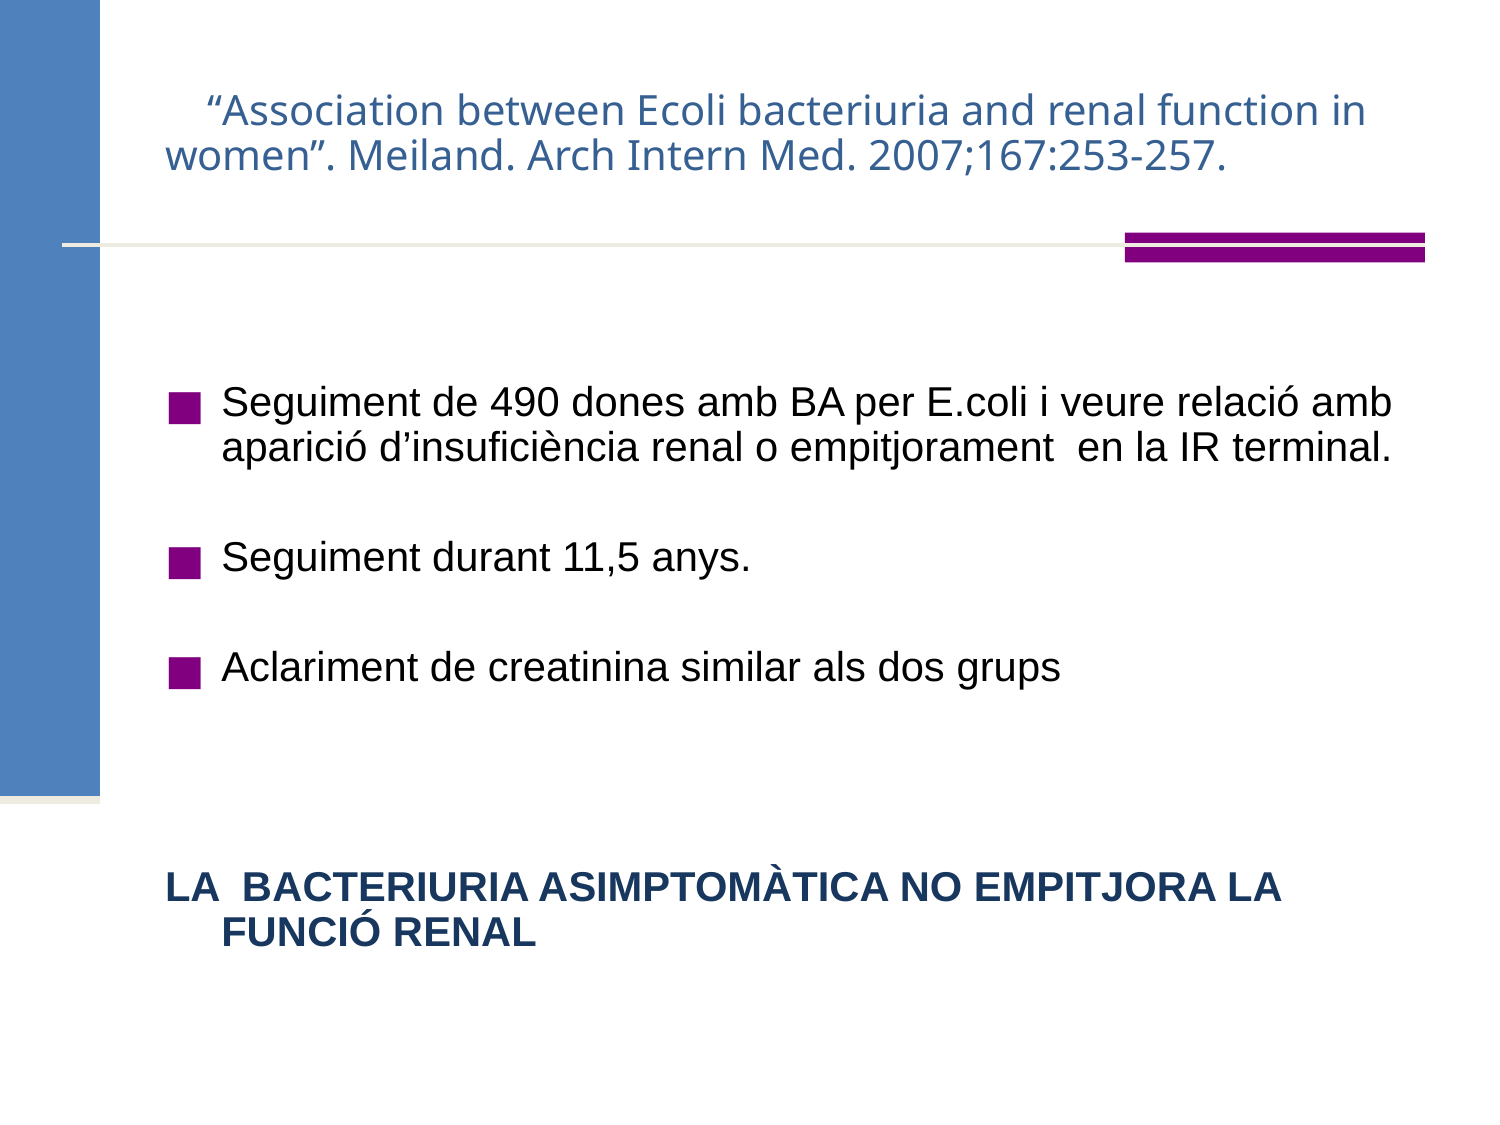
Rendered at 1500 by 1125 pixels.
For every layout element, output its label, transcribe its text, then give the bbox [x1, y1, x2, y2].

title “Association between Ecoli bacteriuria and renal function in women”. Meiland. Arch Intern Med. 2007;167:253-257. [150, 148, 1425, 373]
list Seguiment de 490 dones amb BA per E.coli i veure relació amb aparició d’insuficiència renal o empitjorament en la IR terminal. Seguiment durant 11,5 anys. Aclariment de creatinina similar als dos grups LA BACTERIURIA ASIMPTOMÀTICA NO EMPITJORA LA FUNCIÓ RENAL [150, 373, 1425, 752]
